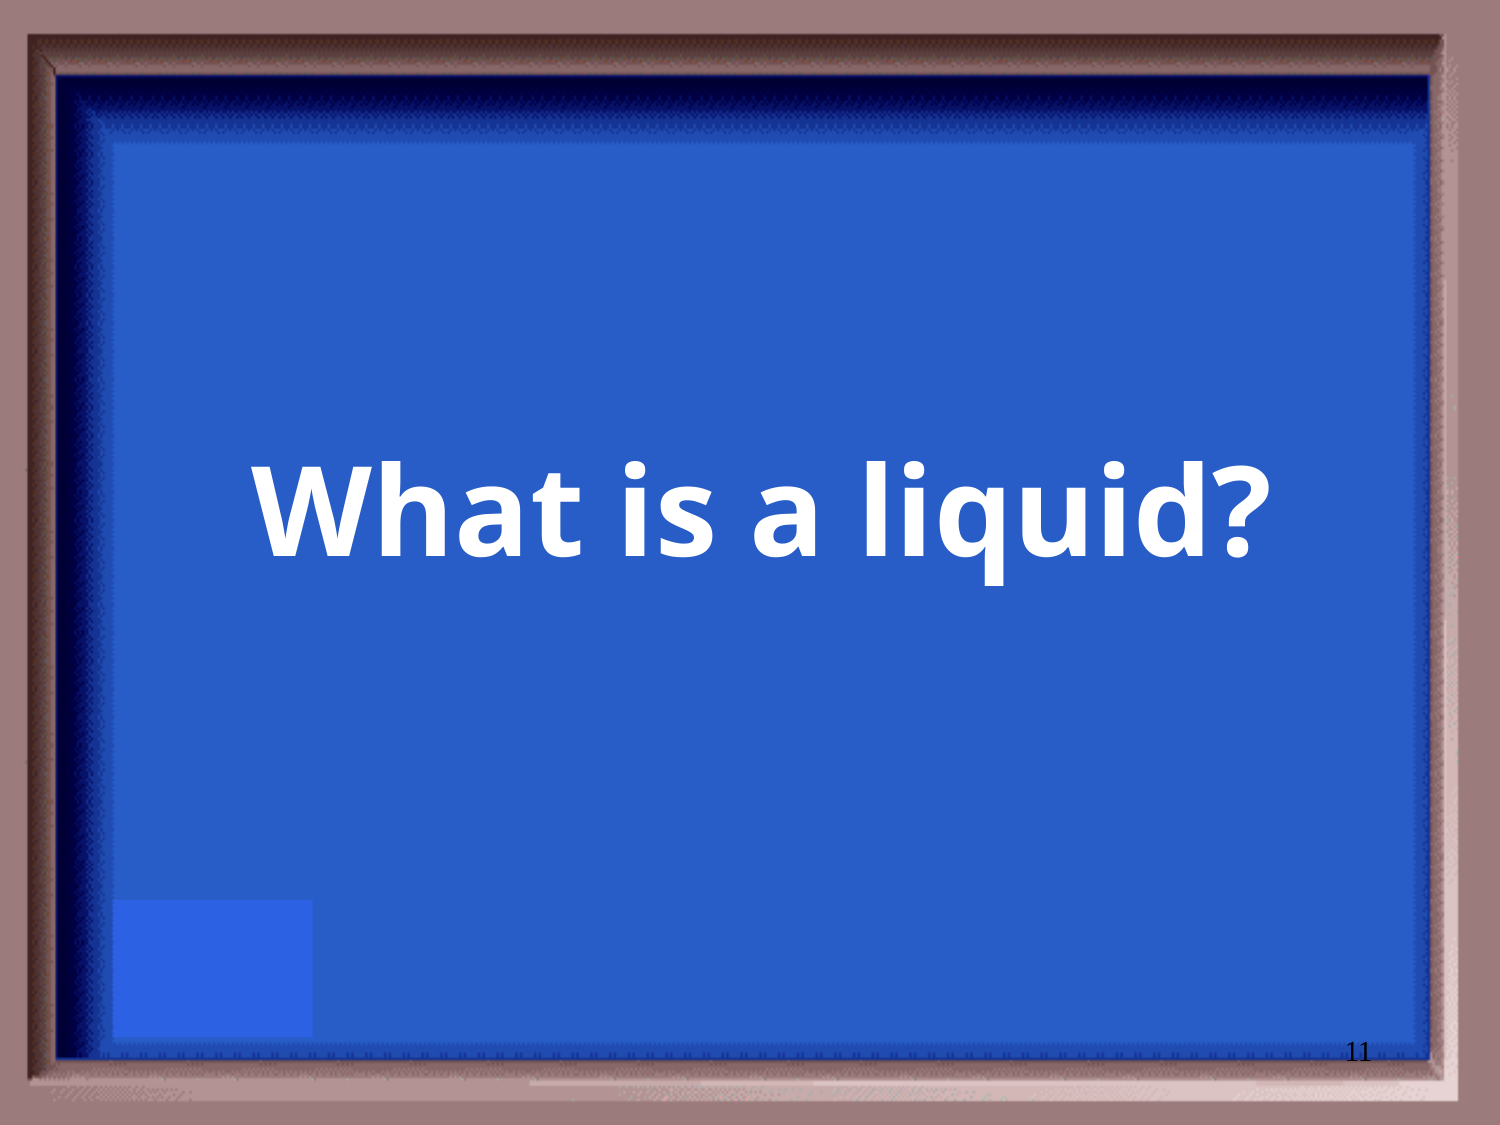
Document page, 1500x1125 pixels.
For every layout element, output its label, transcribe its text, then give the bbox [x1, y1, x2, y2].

text_box [112, 899, 313, 1038]
picture [0, 0, 1500, 1125]
title What is a liquid? [125, 412, 1400, 600]
slide_number 11 [1074, 1025, 1388, 1100]
